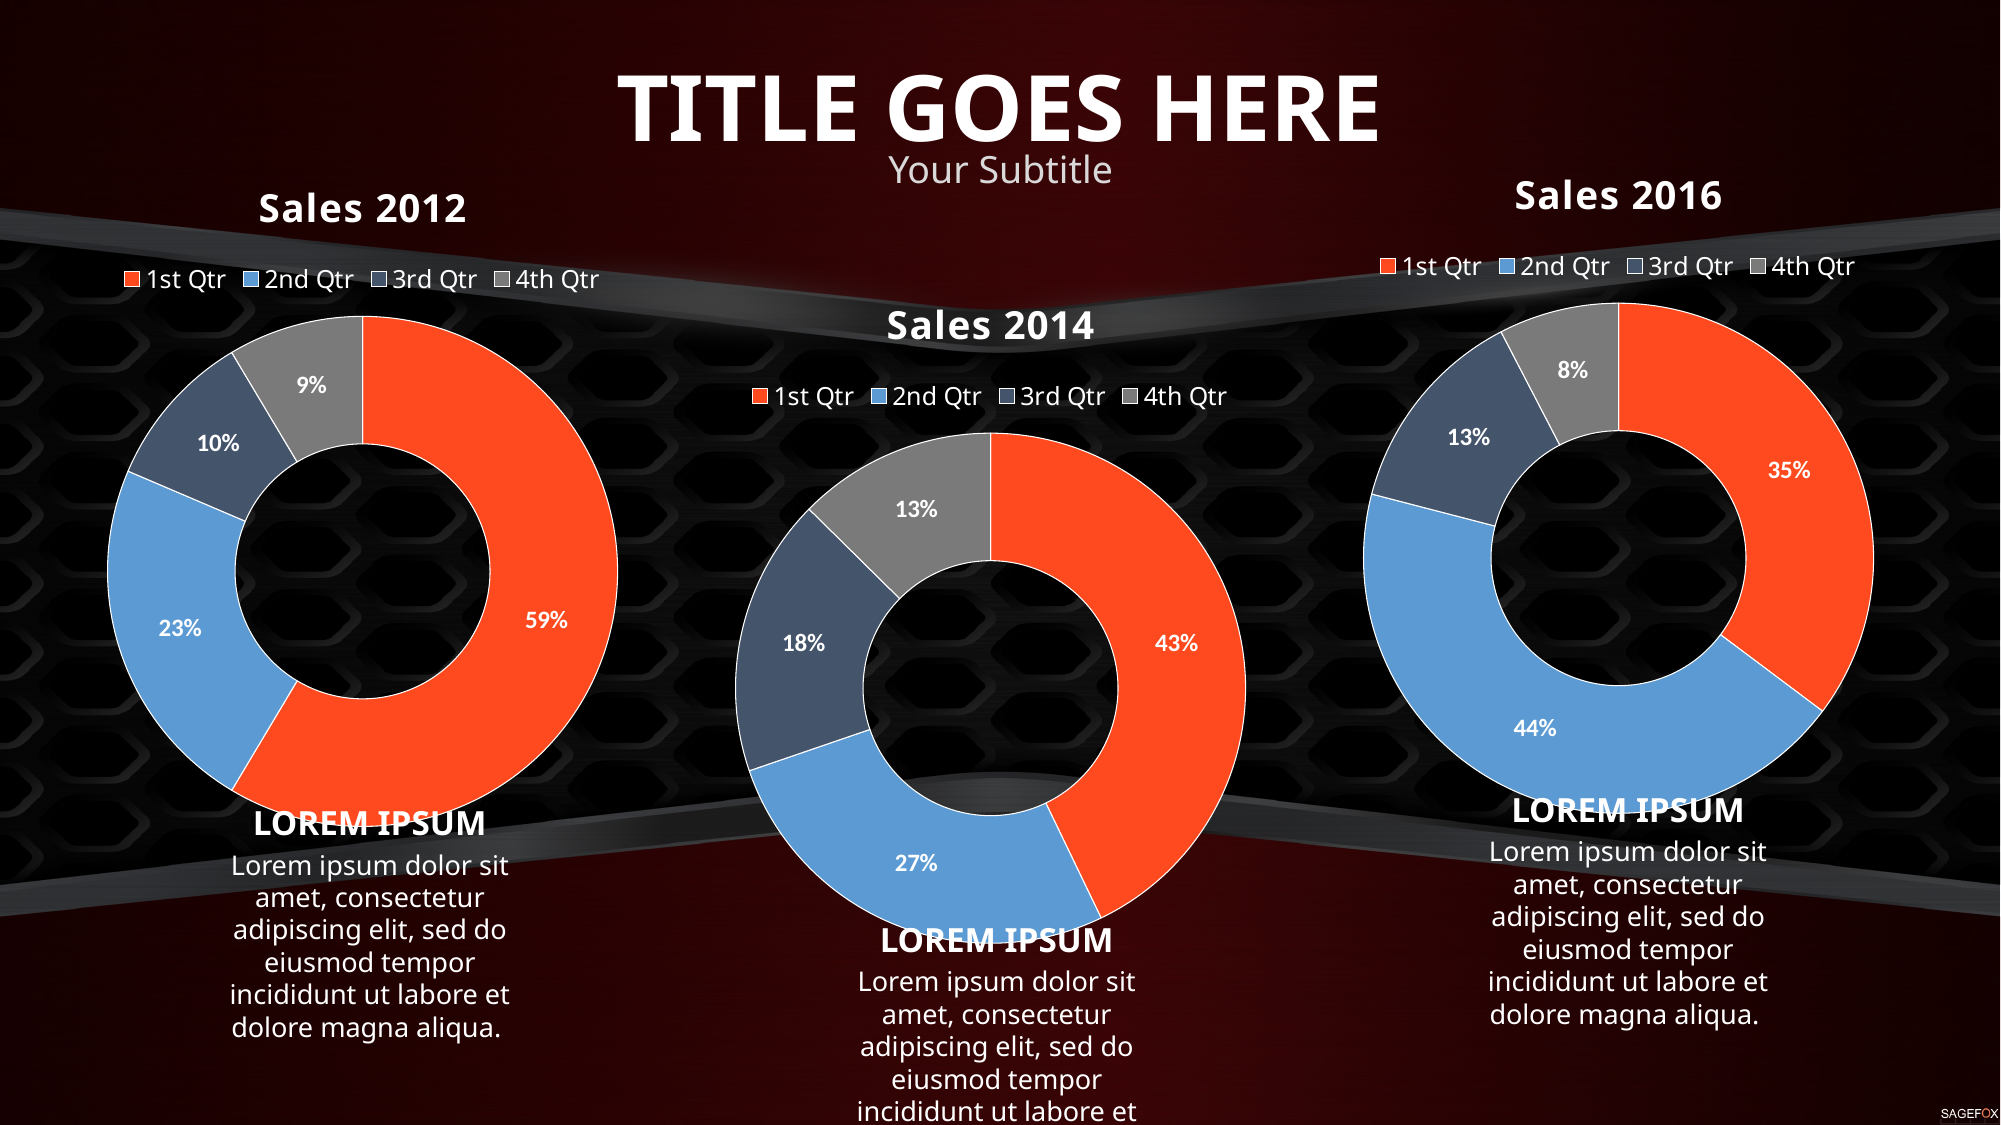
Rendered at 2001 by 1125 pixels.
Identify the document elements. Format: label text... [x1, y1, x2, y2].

chart [63, 147, 662, 841]
chart [691, 263, 1290, 958]
text_box LOREM IPSUM Lorem ipsum dolor sit amet, consectetur adipiscing elit, sed do eiusmod tempor incididunt ut labore et dolore magna aliqua. [817, 958, 1177, 1125]
picture [0, 0, 2001, 1125]
text_box LOREM IPSUM Lorem ipsum dolor sit amet, consectetur adipiscing elit, sed do eiusmod tempor incididunt ut labore et dolore magna aliqua. [191, 841, 549, 1051]
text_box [548, 42, 1452, 199]
chart [1319, 133, 1918, 828]
text_box LOREM IPSUM Lorem ipsum dolor sit amet, consectetur adipiscing elit, sed do eiusmod tempor incididunt ut labore et dolore magna aliqua. [1451, 828, 1805, 1037]
